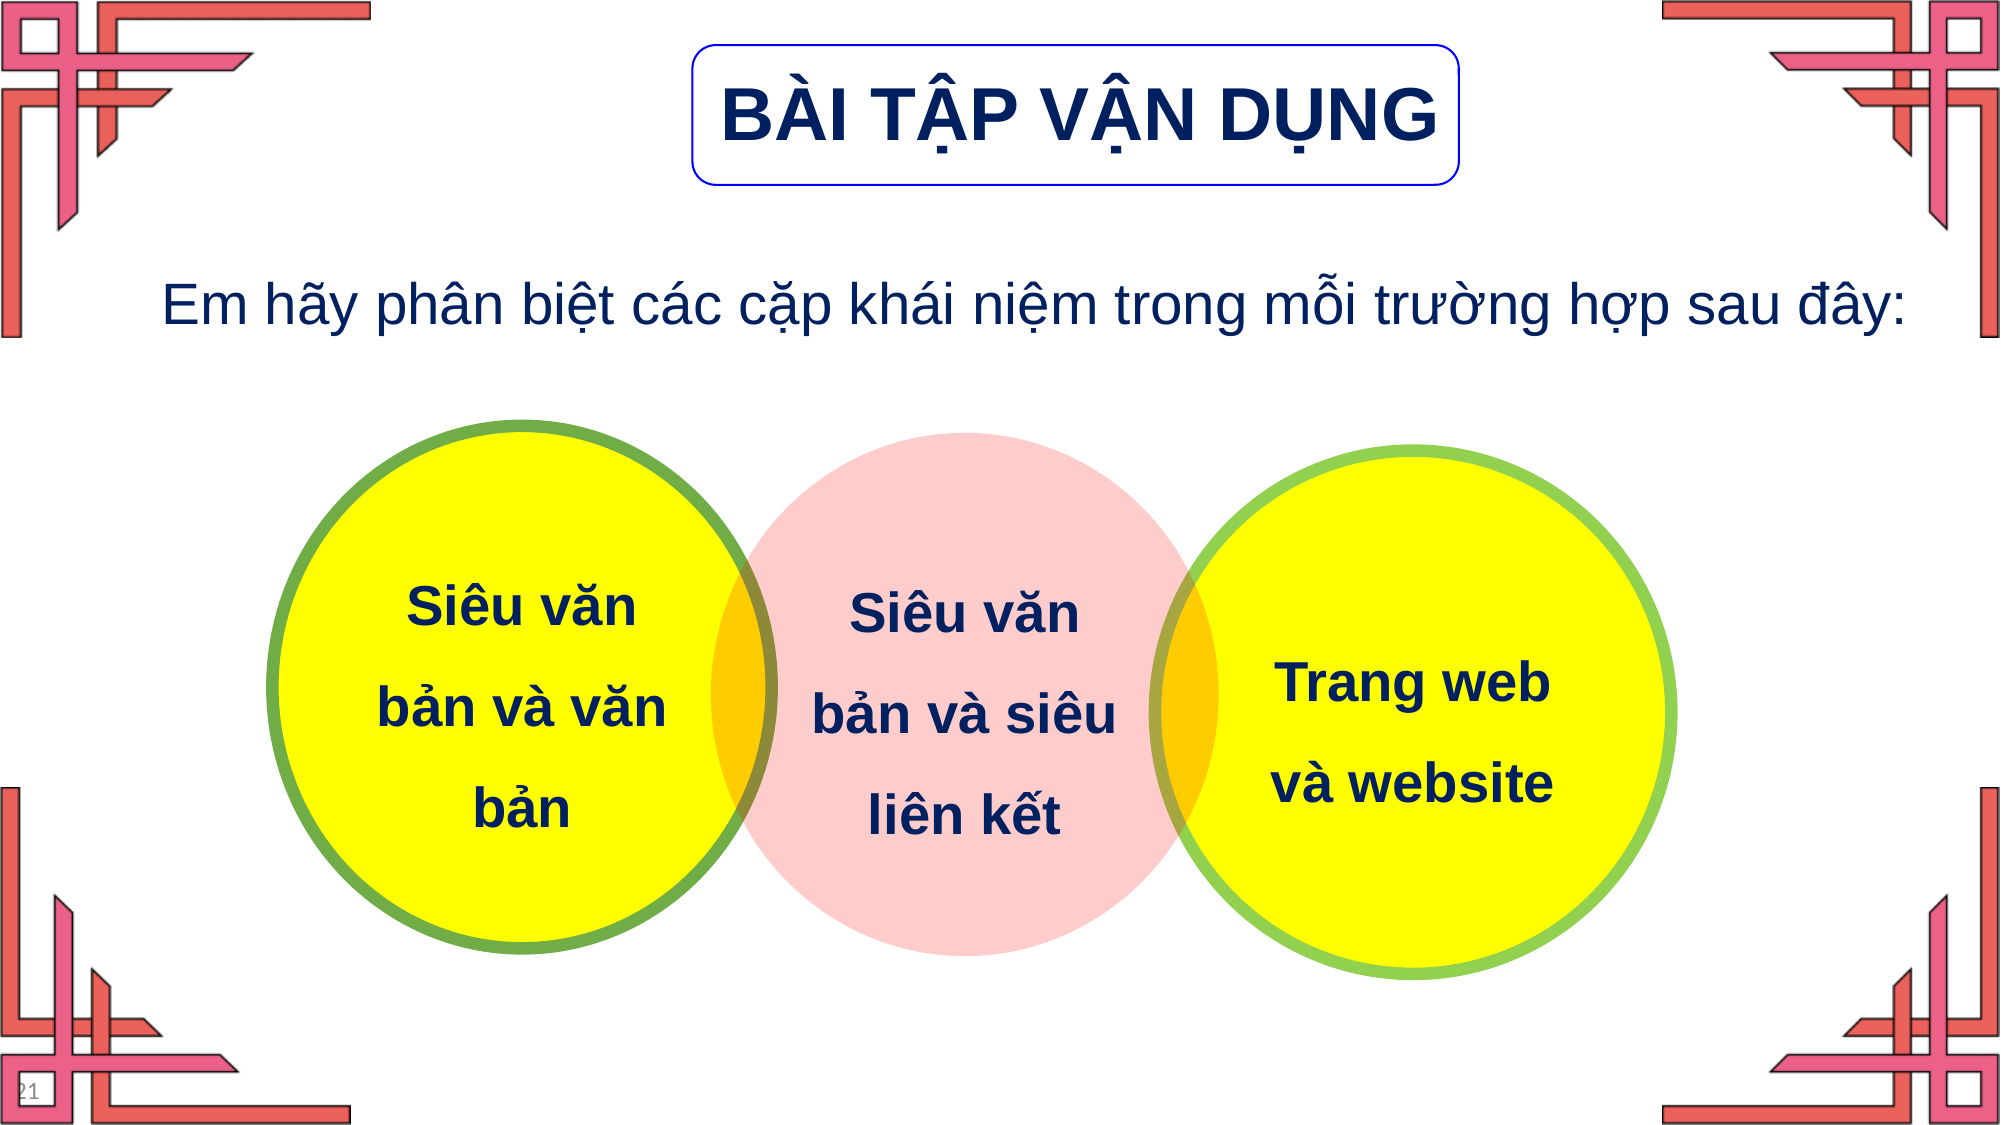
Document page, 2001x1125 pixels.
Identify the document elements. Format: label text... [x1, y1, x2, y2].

picture [1662, 0, 2000, 338]
picture [1662, 787, 2000, 1125]
picture [1, 0, 370, 355]
text_box Trang web và website [1182, 450, 1672, 974]
text_box Siêu văn bản và văn bản [272, 425, 743, 949]
title BÀI TẬP VẬN DỤNG [577, 3, 1583, 229]
text_box Siêu văn bản và siêu liên kết [710, 432, 1219, 957]
text_box [691, 44, 1460, 186]
text_box Em hãy phân biệt các cặp khái niệm trong mỗi trường hợp sau đây: [354, 256, 1931, 347]
picture [0, 787, 351, 1125]
